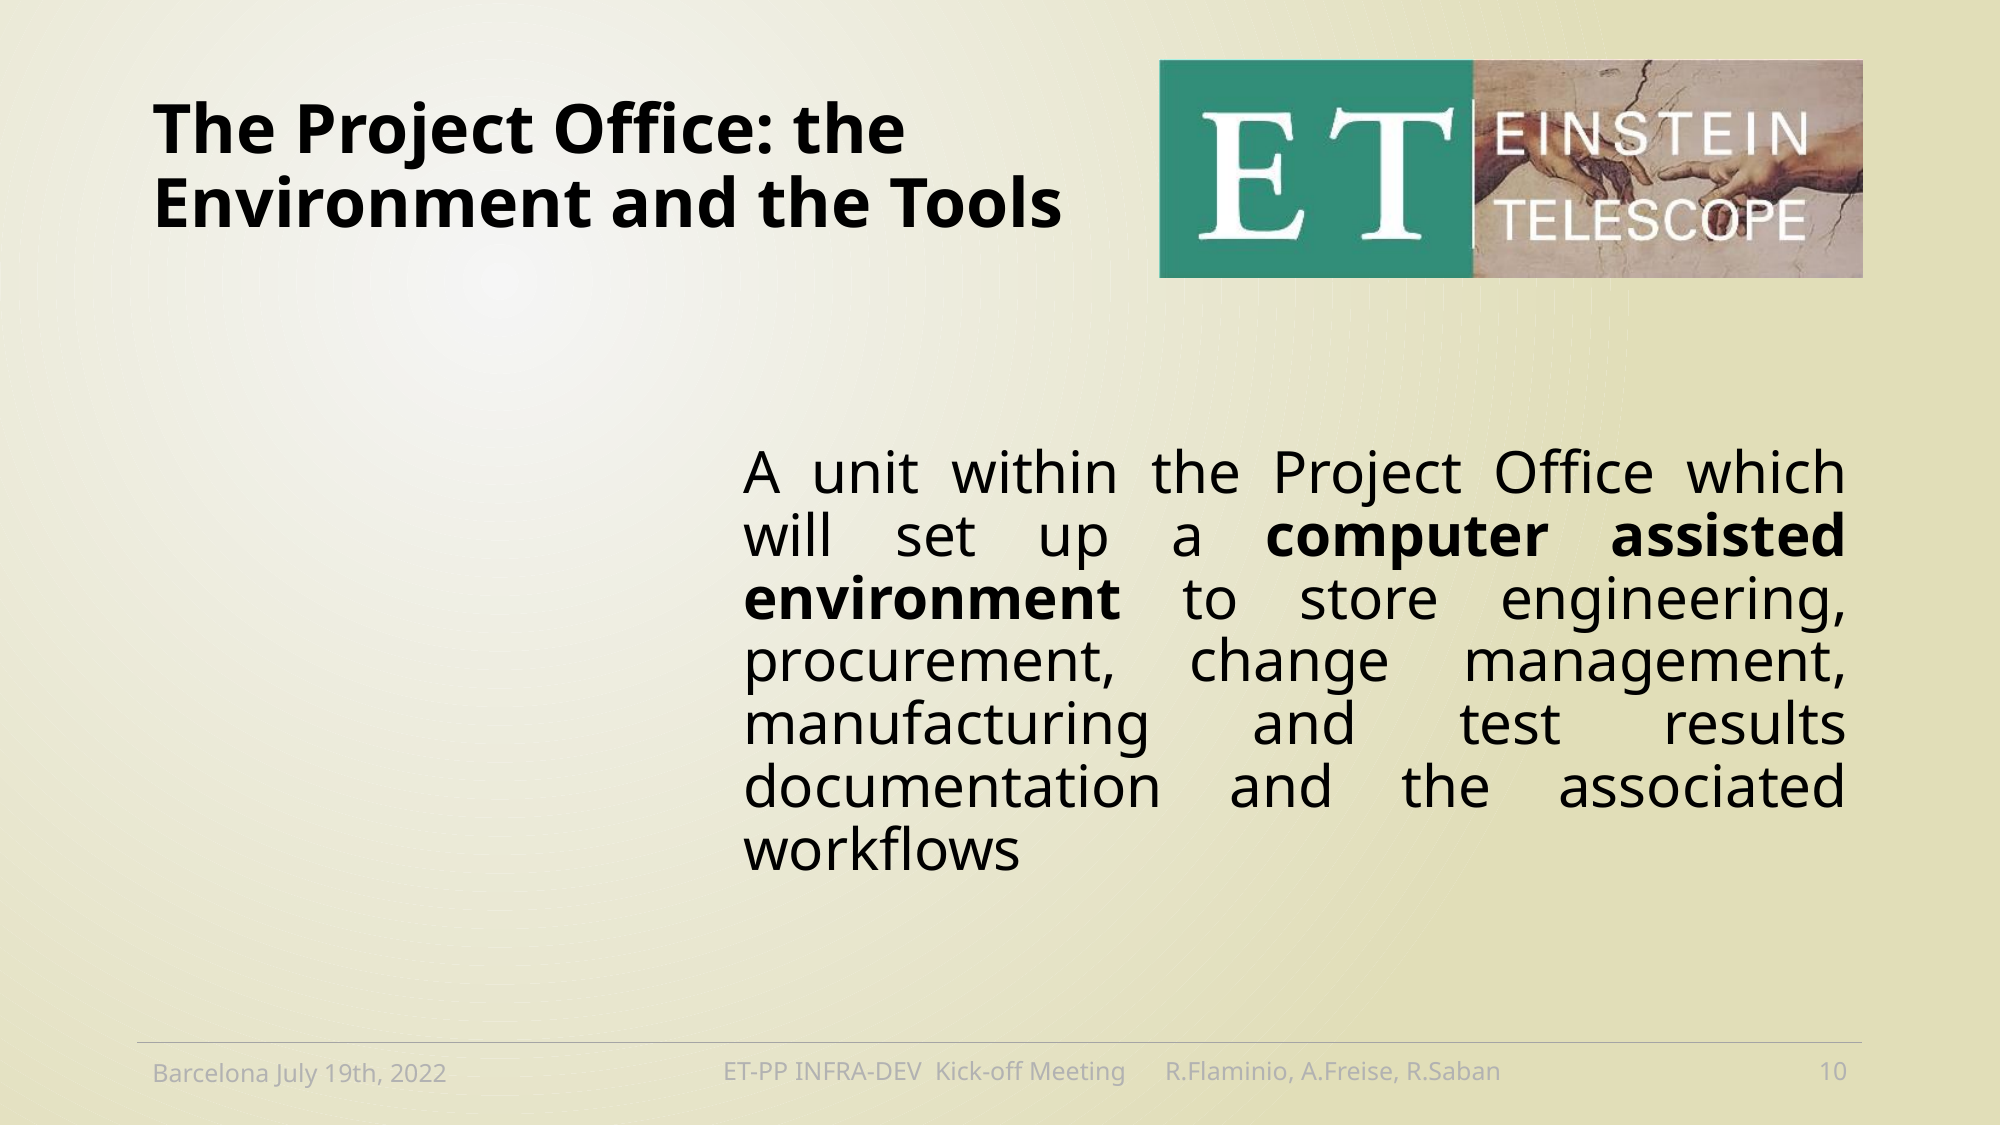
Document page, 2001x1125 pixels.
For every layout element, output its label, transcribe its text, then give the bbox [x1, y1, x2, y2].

slide_number 11 [1732, 1042, 1863, 1103]
title The Project Office: the Environment and the Tools [137, 59, 1160, 278]
footer ET-PP INFRA-DEV Kick-off Meeting R.Flaminio, A.Freise, R.Saban [493, 1042, 1732, 1103]
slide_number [137, 1042, 493, 1103]
list A unit within the Project Office which will set up a computer assisted environment to store engineering, procurement, change management, manufacturing and test results documentation and the associated workflows [728, 435, 1863, 920]
picture [1160, 59, 1863, 278]
